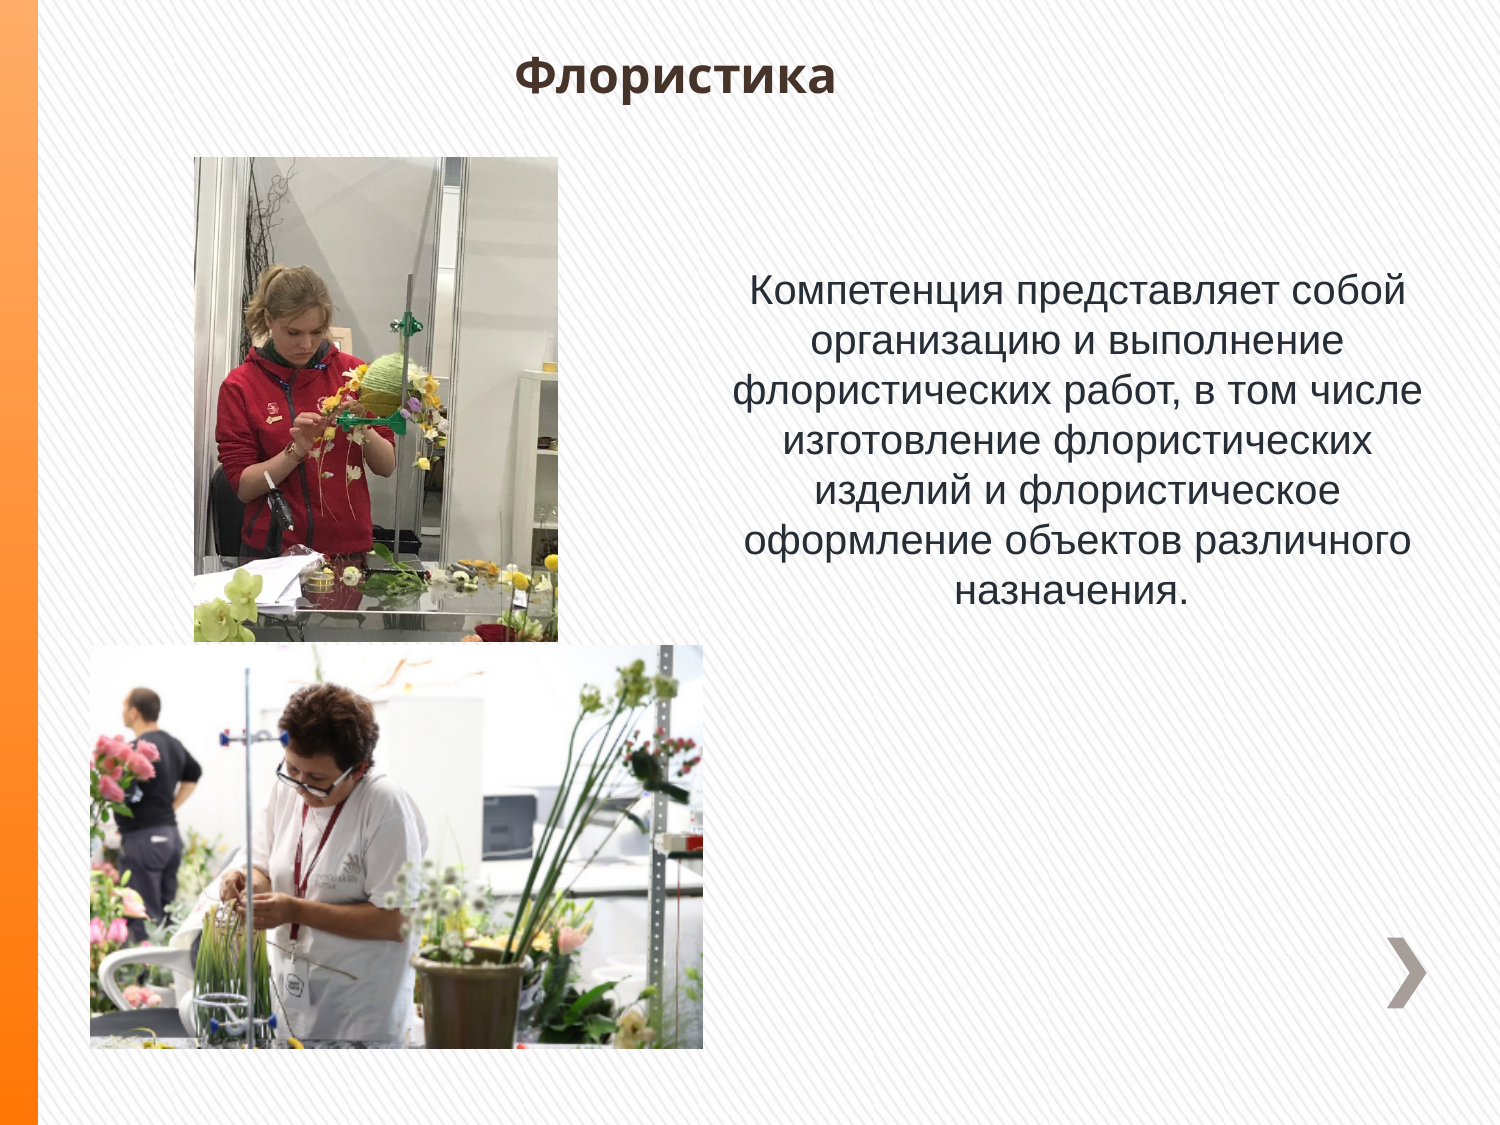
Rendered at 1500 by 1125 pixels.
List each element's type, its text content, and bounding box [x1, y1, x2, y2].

text_box Флористика [301, 35, 1052, 111]
picture [89, 645, 703, 1049]
text_box Компетенция представляет собой организацию и выполнение флористических работ, в том числе изготовление флористических изделий и флористическое оформление объектов различного назначения. [702, 255, 1453, 621]
picture [194, 157, 558, 642]
